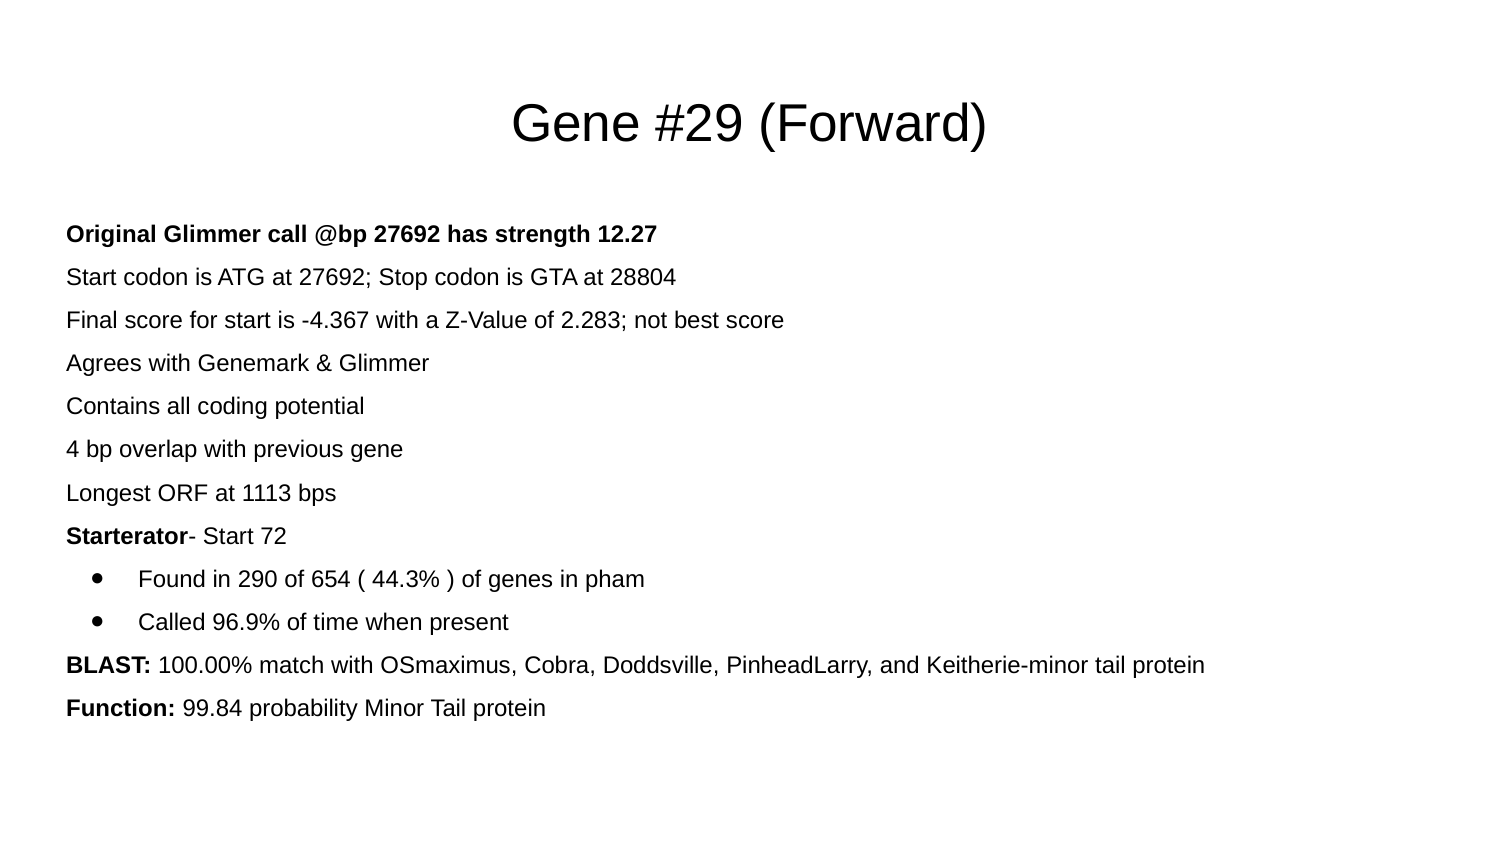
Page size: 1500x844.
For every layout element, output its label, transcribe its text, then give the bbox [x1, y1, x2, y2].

title Gene #29 (Forward) [51, 72, 1449, 167]
list Original Glimmer call @bp 27692 has strength 12.27 Start codon is ATG at 27692; Stop codon is GTA at 28804 Final score for start is -4.367 with a Z-Value of 2.283; not best score Agrees with Genemark & Glimmer Contains all coding potential 4 bp overlap with previous gene Longest ORF at 1113 bps Starterator- Start 72 Found in 290 of 654 ( 44.3% ) of genes in pham Called 96.9% of time when present BLAST: 100.00% match with OSmaximus, Cobra, Doddsville, PinheadLarry, and Keitherie-minor tail protein Function: 99.84 probability Minor Tail protein [51, 189, 1449, 750]
